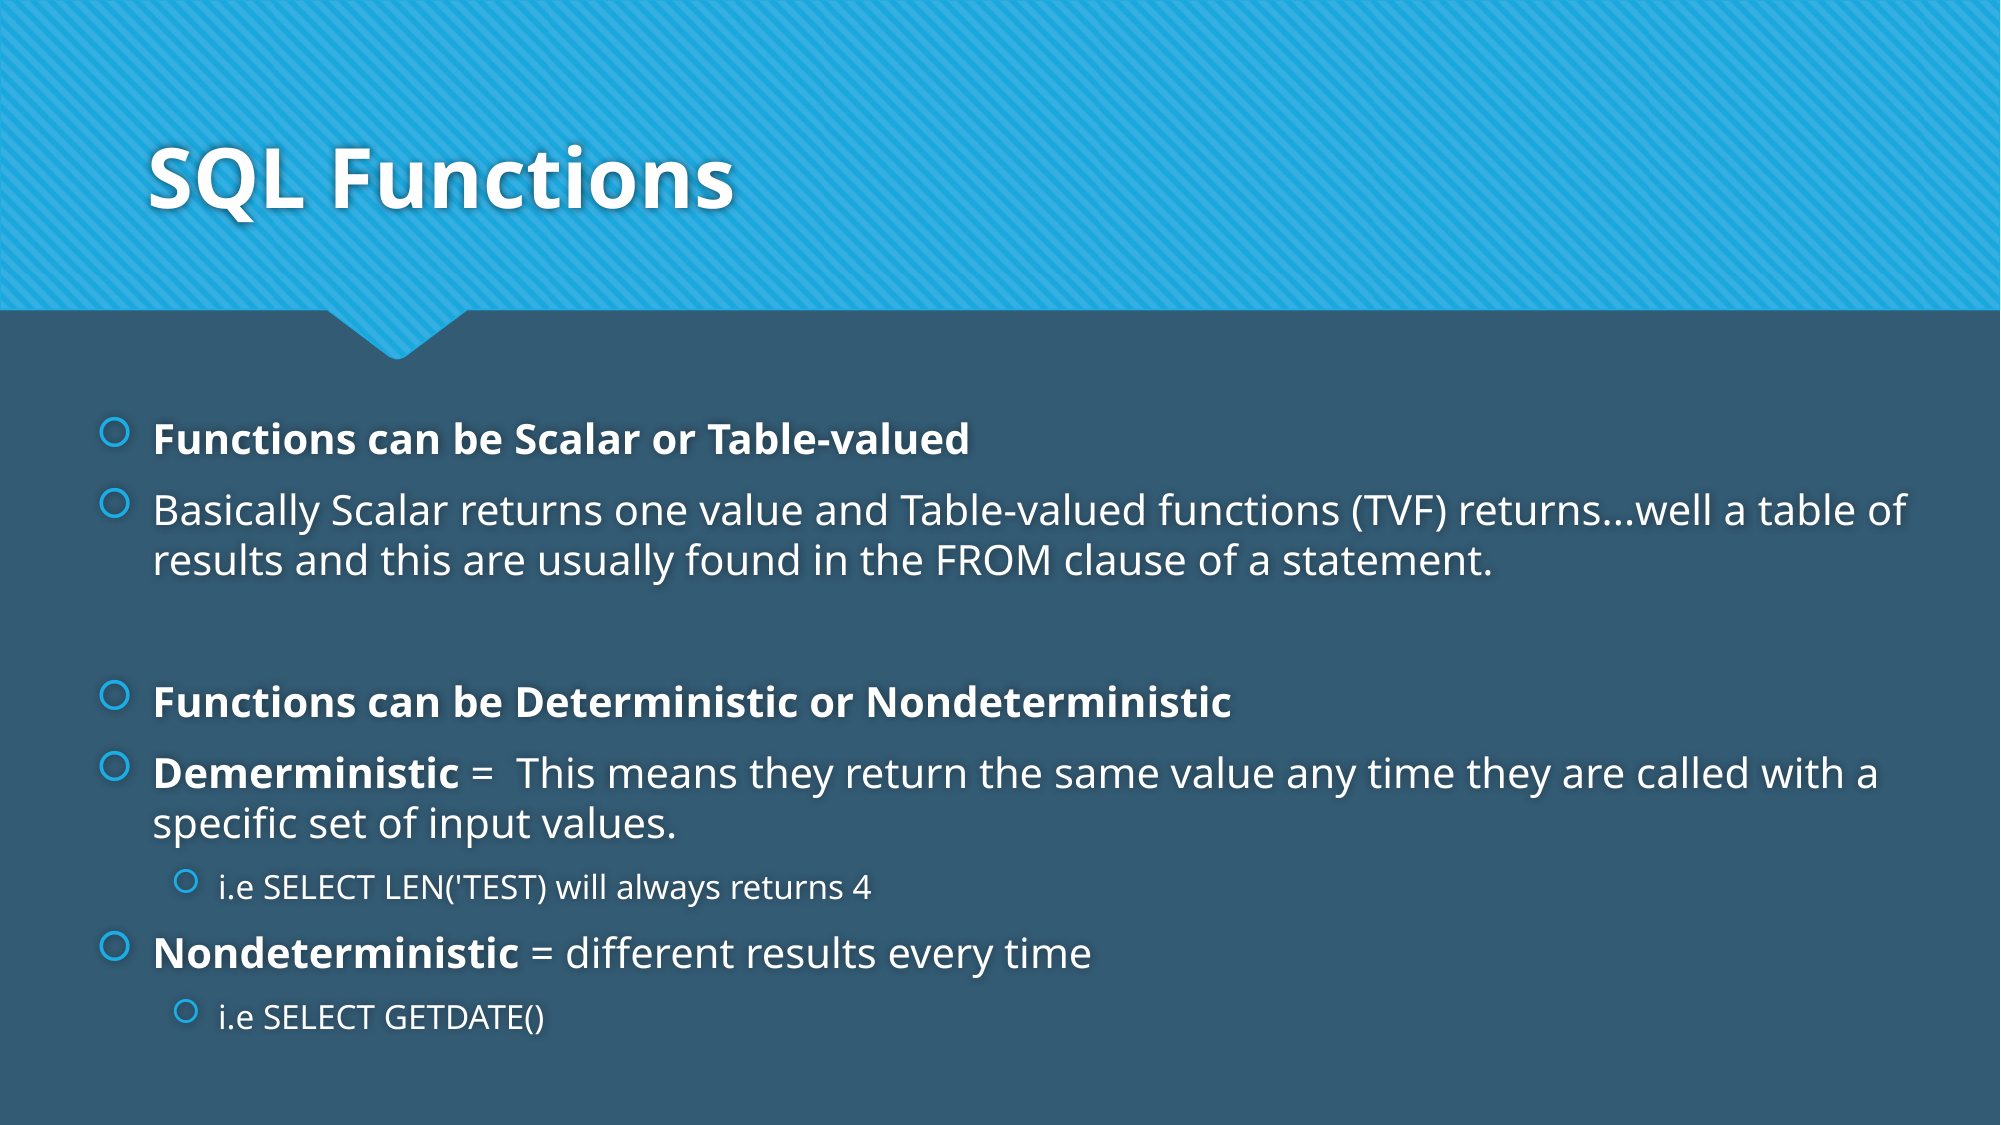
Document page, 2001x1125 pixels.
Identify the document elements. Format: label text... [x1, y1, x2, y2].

list Functions can be Scalar or Table-valued Basically Scalar returns one value and Table-valued functions (TVF) returns...well a table of results and this are usually found in the FROM clause of a statement. Functions can be Deterministic or Nondeterministic Demerministic = This means they return the same value any time they are called with a specific set of input values. i.e SELECT LEN('TEST) will always returns 4 Nondeterministic = different results every time i.e SELECT GETDATE() [81, 364, 1953, 1085]
title SQL Functions [132, 73, 1868, 233]
